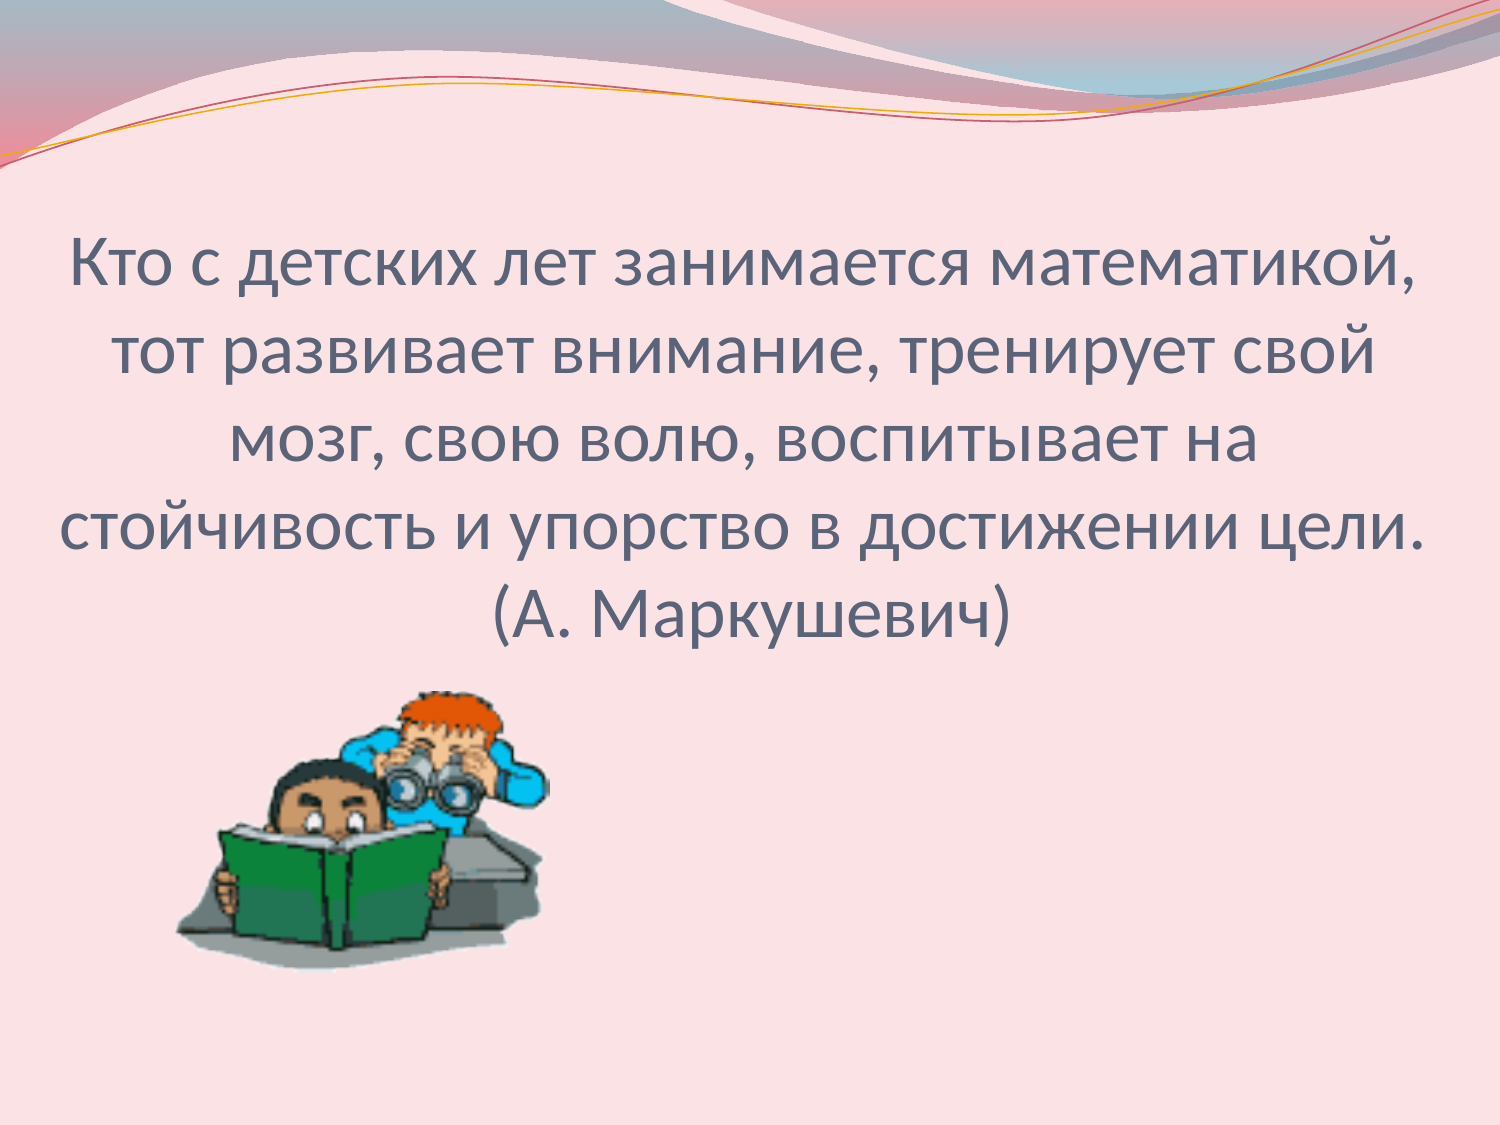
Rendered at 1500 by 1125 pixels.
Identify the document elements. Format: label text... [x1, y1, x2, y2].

picture [175, 691, 550, 973]
title Кто с детских лет занимается математикой, тот развивает внимание, тренирует свой мозг, свою волю, воспитывает на­стойчивость и упорство в достижении цели. (А. Маркушевич) [58, 115, 1430, 762]
